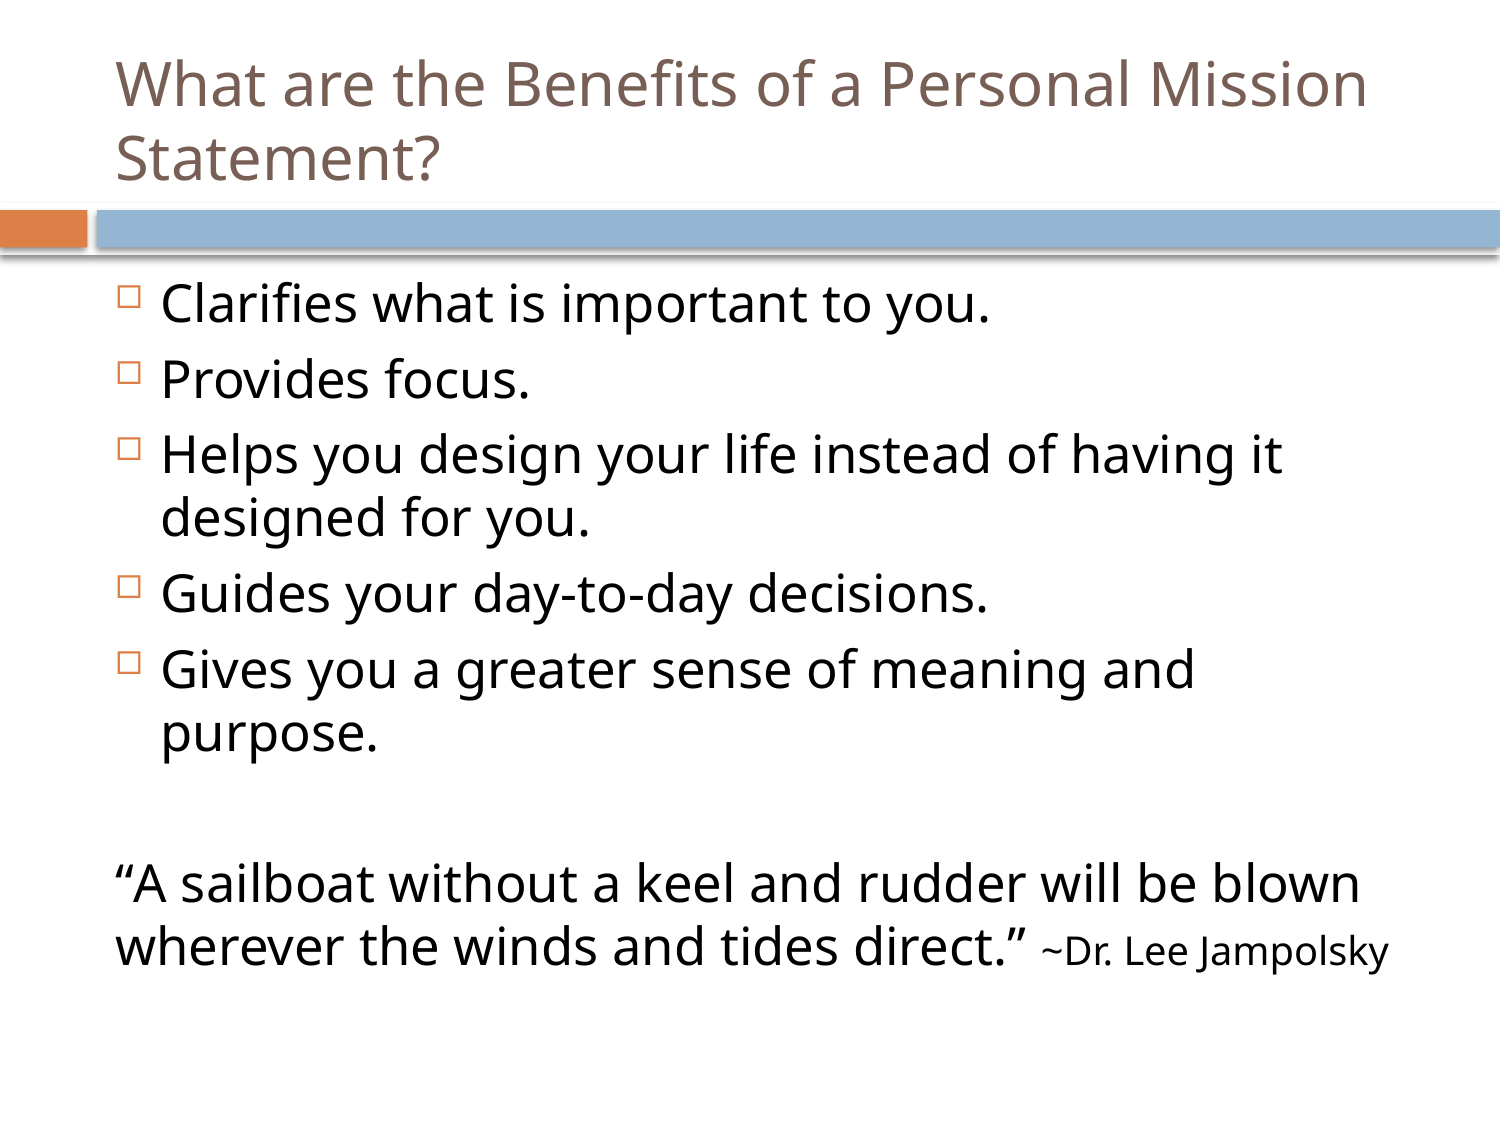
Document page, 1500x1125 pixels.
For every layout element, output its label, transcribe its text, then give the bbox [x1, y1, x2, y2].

title What are the Benefits of a Personal Mission Statement? [100, 37, 1438, 200]
list Clarifies what is important to you. Provides focus. Helps you design your life instead of having it designed for you. Guides your day-to-day decisions. Gives you a greater sense of meaning and purpose. “A sailboat without a keel and rudder will be blown wherever the winds and tides direct.” ~Dr. Lee Jampolsky [100, 262, 1438, 1000]
